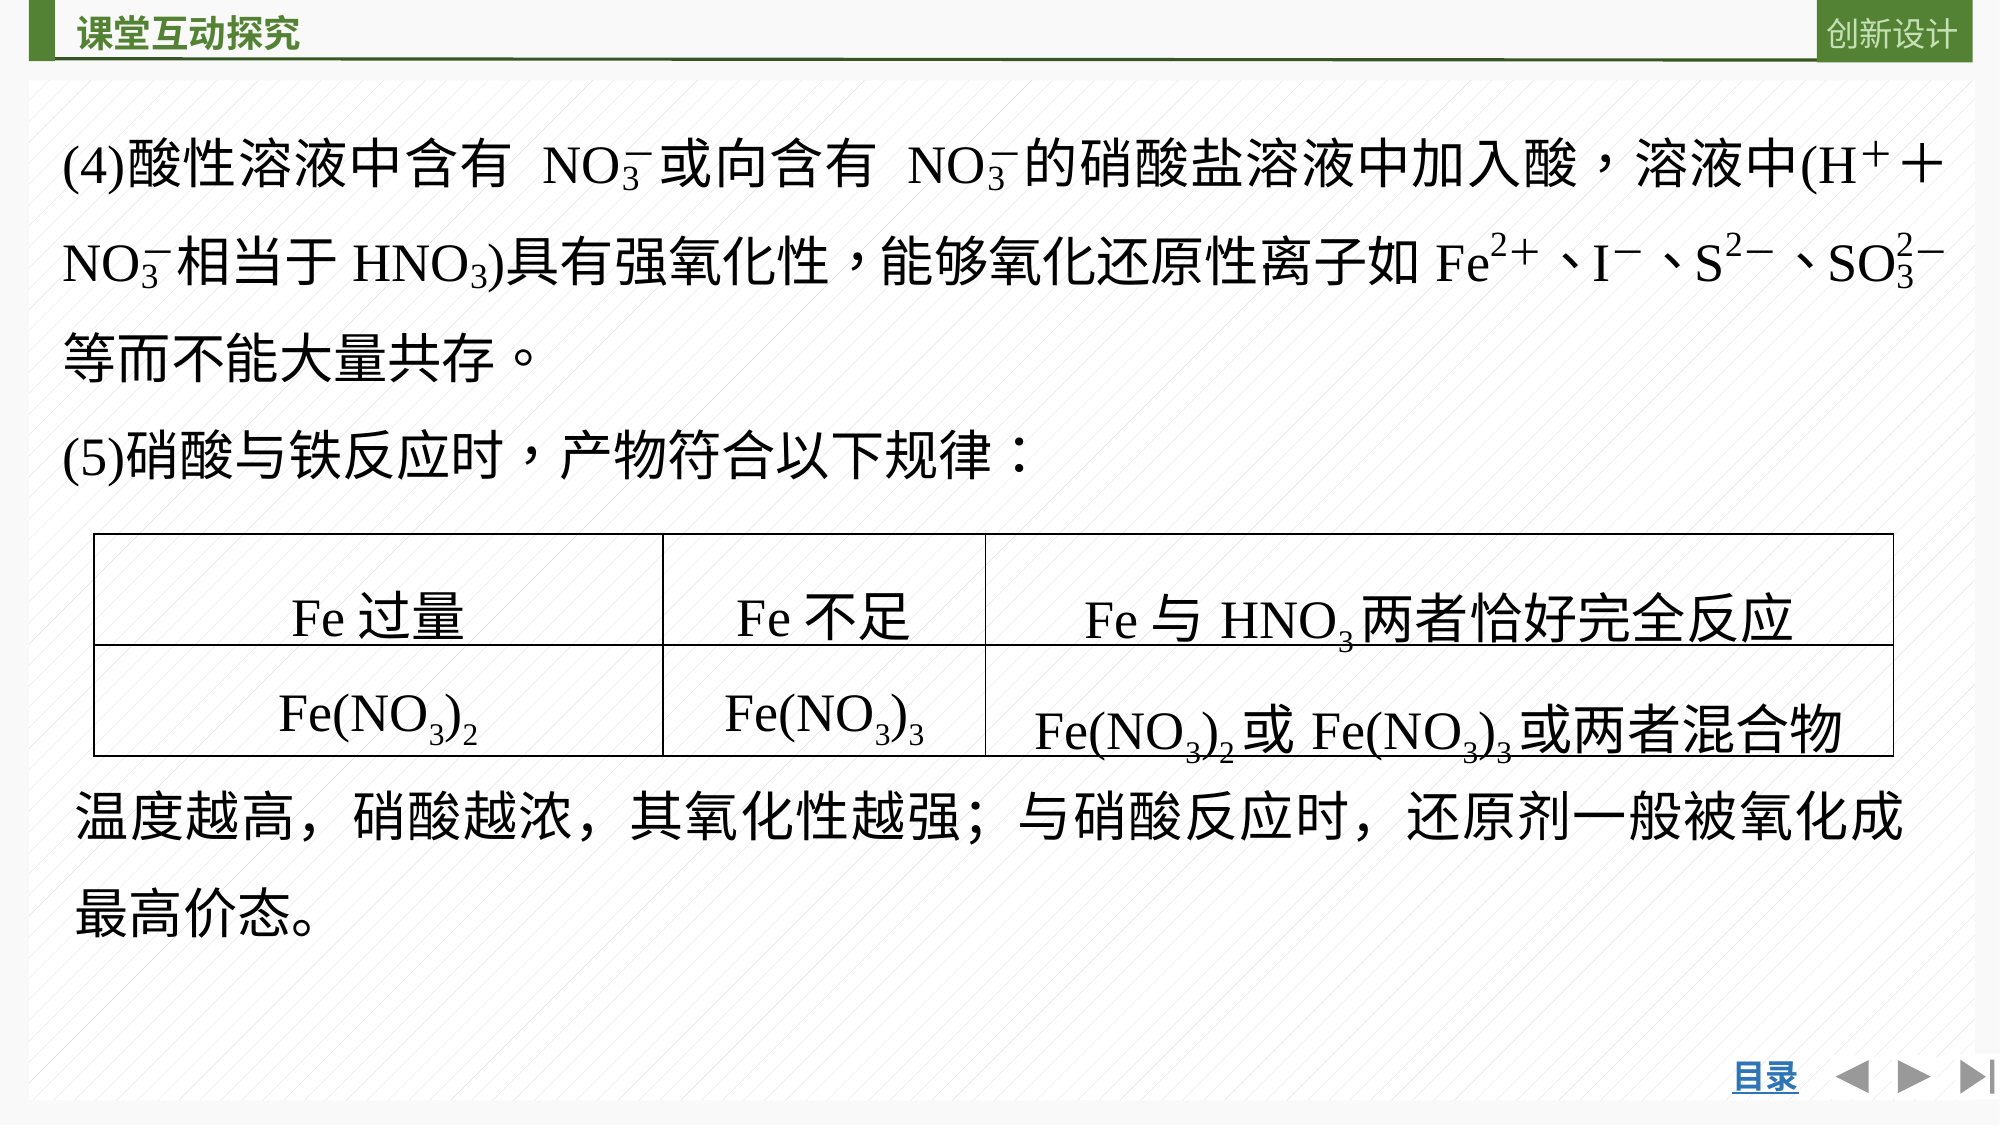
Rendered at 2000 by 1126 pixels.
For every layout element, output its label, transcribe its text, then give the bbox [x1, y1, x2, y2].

table_header Fe与HNO3两者恰好完全反应 [986, 535, 1893, 644]
table_header Fe不足 [664, 535, 985, 644]
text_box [62, 113, 1948, 504]
text_box 温度越高，硝酸越浓，其氧化性越强；与硝酸反应时，还原剂一般被氧化成最高价态。 [54, 739, 1925, 955]
table_cell Fe(NO3)2或Fe(NO3)3或两者混合物 [986, 646, 1893, 755]
table_cell Fe(NO3)2 [95, 646, 662, 755]
table_cell Fe(NO3)3 [664, 646, 985, 755]
table_header Fe过量 [95, 535, 662, 644]
